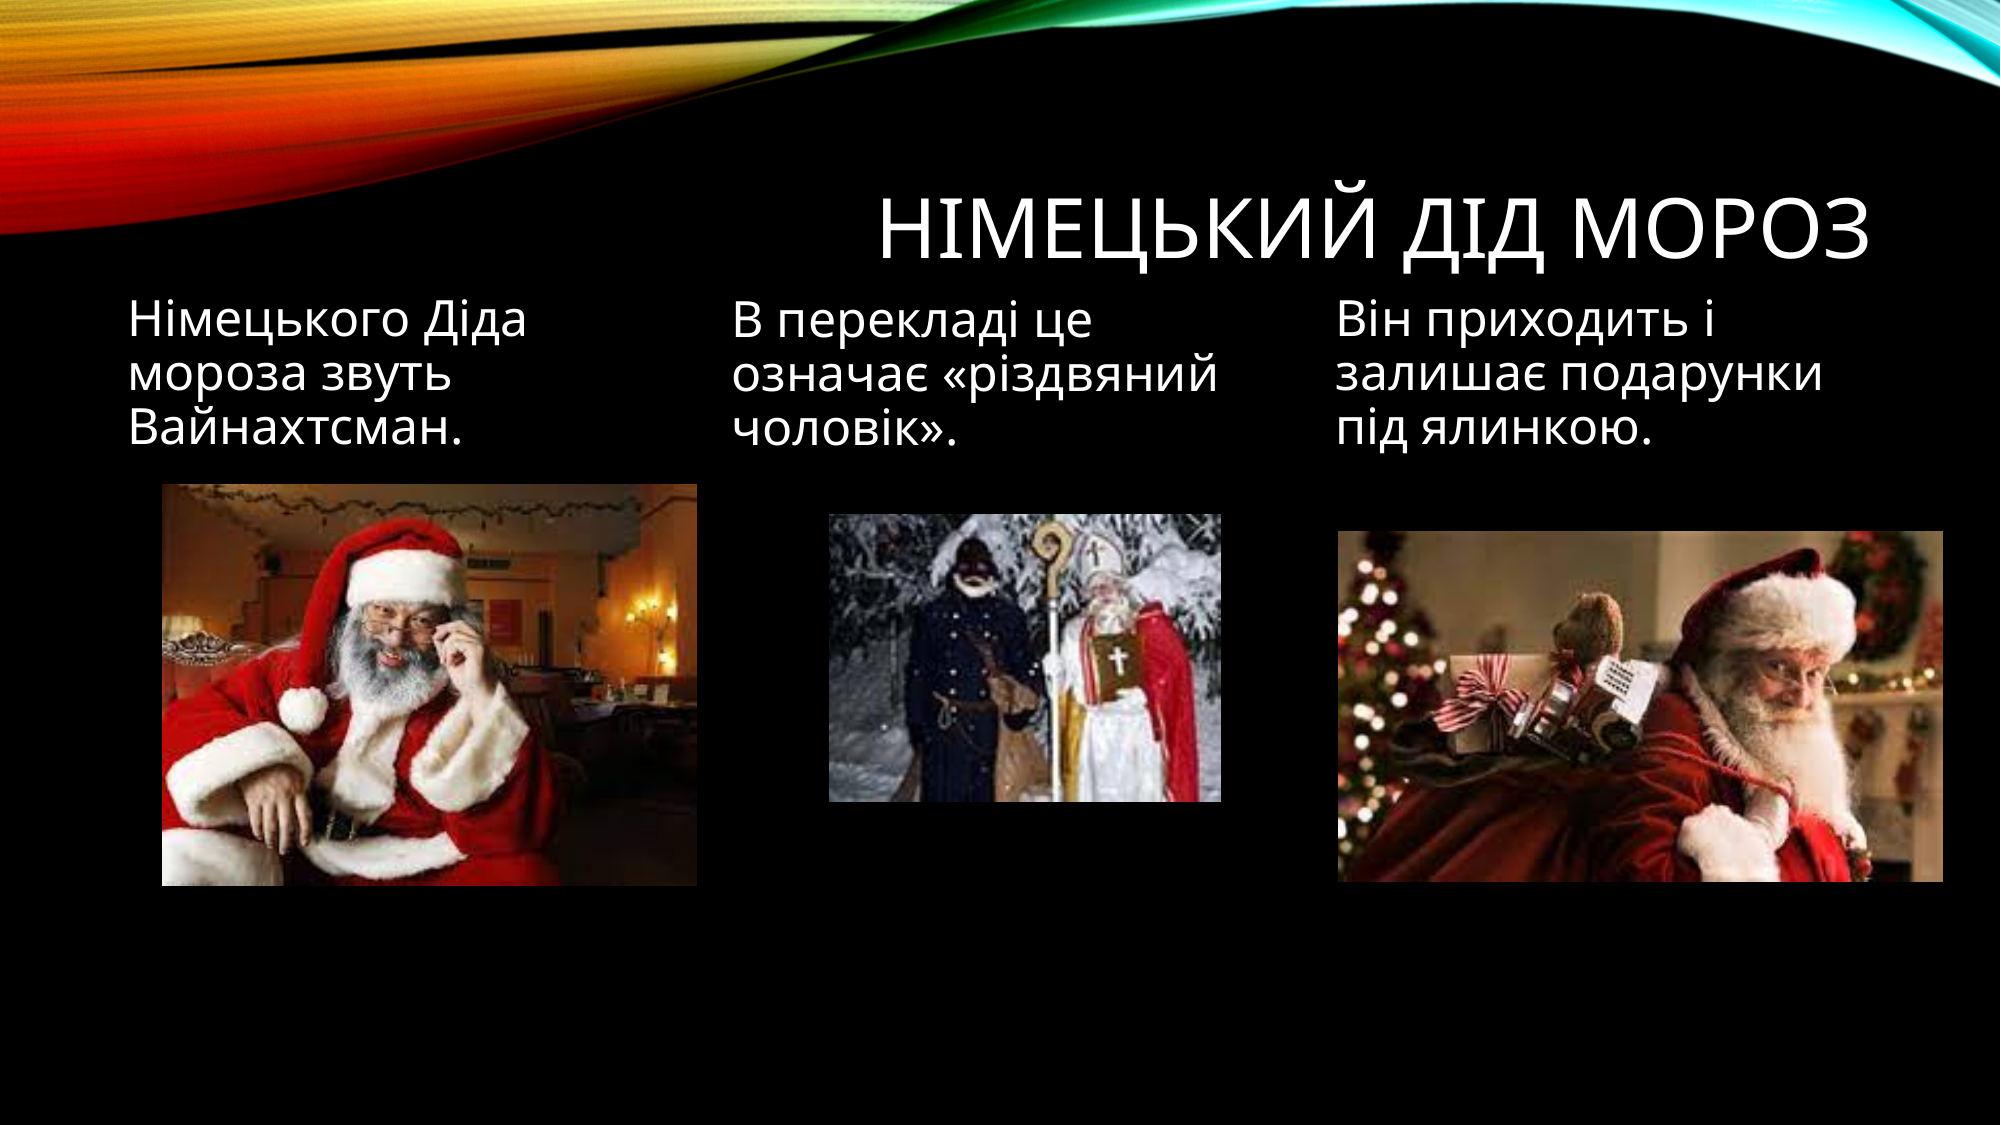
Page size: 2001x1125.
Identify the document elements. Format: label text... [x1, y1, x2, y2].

title Німецький Дід Мороз [474, 125, 1888, 339]
list Він приходить і залишає подарунки під ялинкою. [1320, 359, 1888, 463]
list В перекладі це означає «різдвяний чоловік». [716, 361, 1284, 464]
picture [1338, 531, 1943, 882]
list Німецького Діда мороза звуть Вайнахтсман. [112, 361, 680, 463]
picture [828, 514, 1221, 803]
picture [0, 0, 2000, 237]
picture [161, 484, 698, 886]
